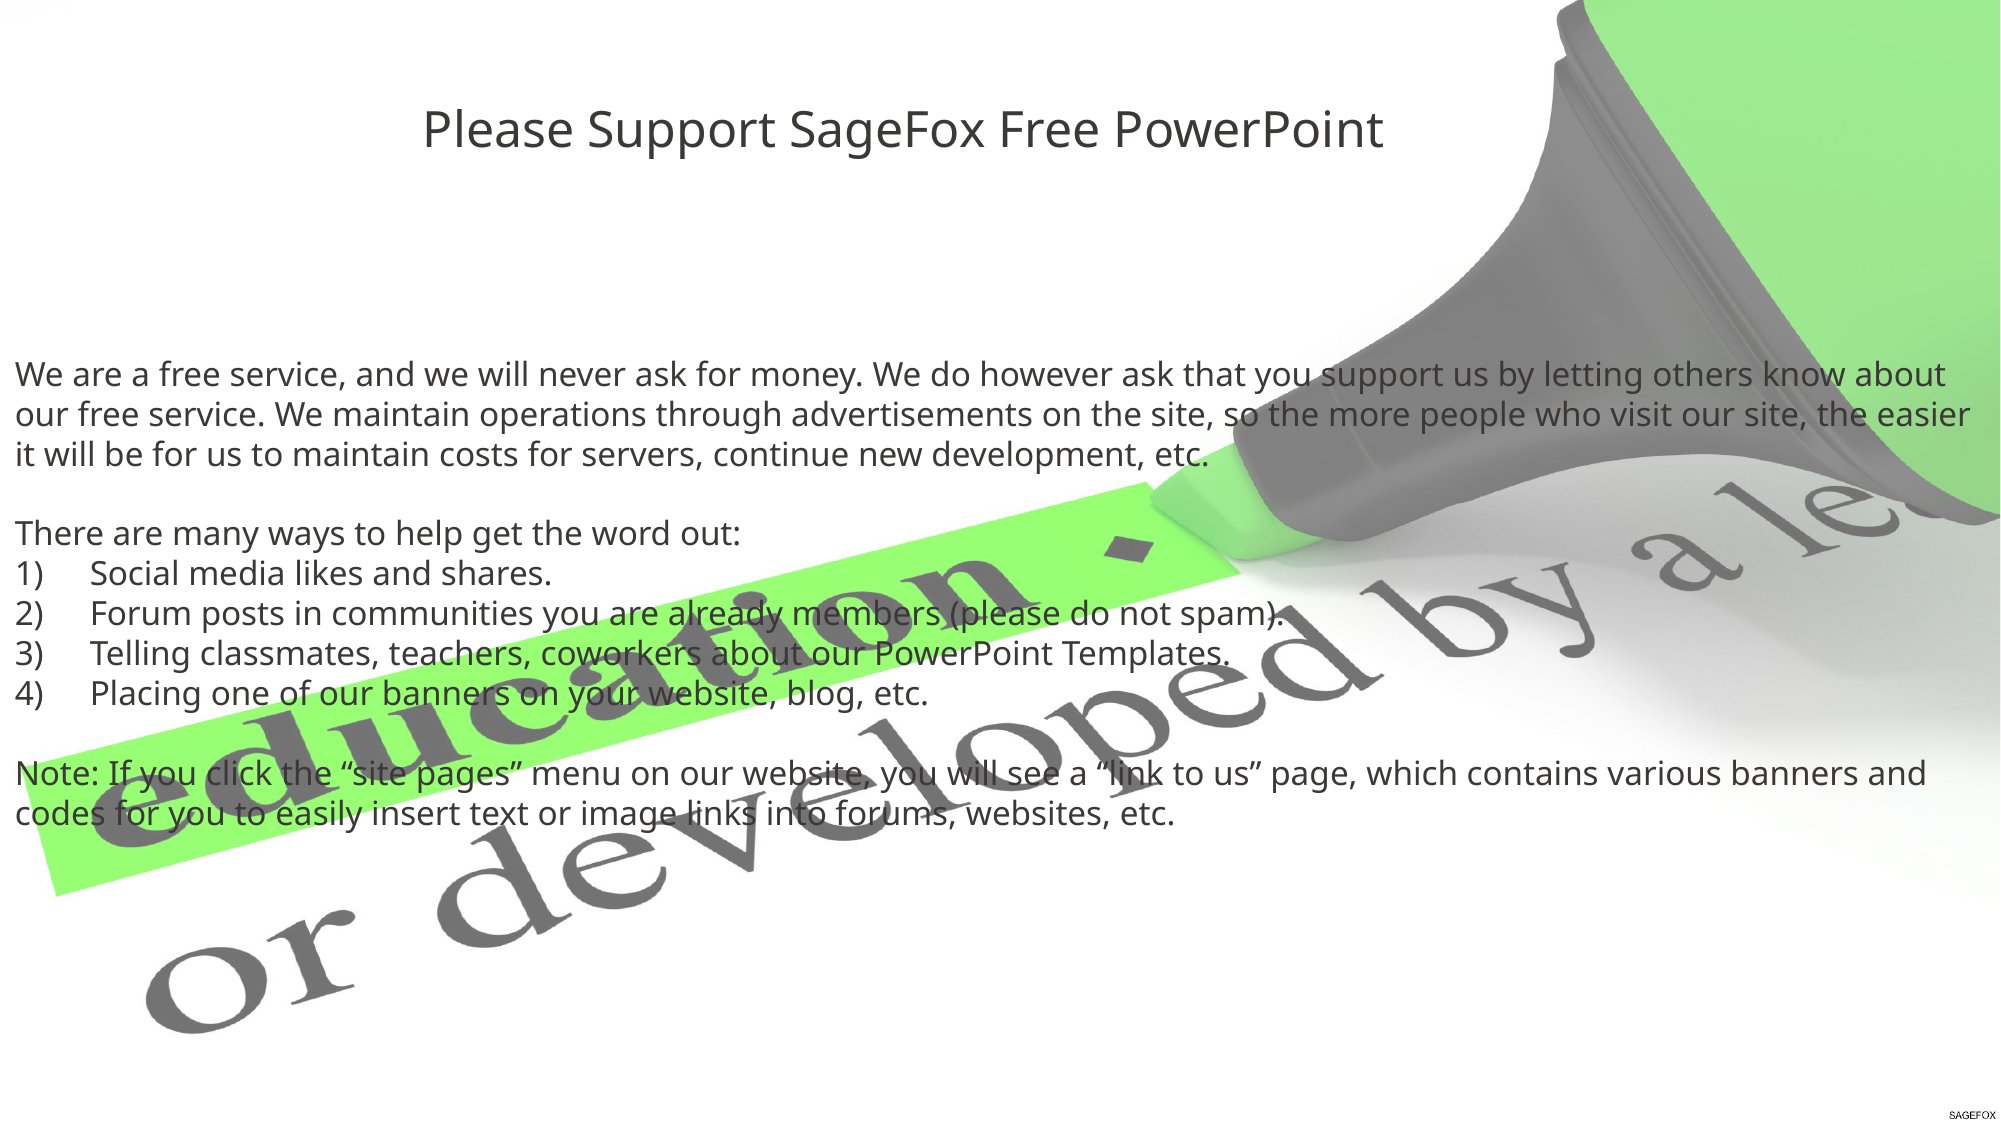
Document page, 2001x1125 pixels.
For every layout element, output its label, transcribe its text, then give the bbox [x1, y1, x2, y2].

text_box We are a free service, and we will never ask for money. We do however ask that you support us by letting others know about our free service. We maintain operations through advertisements on the site, so the more people who visit our site, the easier it will be for us to maintain costs for servers, continue new development, etc. There are many ways to help get the word out: Social media likes and shares. Forum posts in communities you are already members (please do not spam). Telling classmates, teachers, coworkers about our PowerPoint Templates. Placing one of our banners on your website, blog, etc. Note: If you click the “site pages” menu on our website, you will see a “link to us” page, which contains various banners and codes for you to easily insert text or image links into forums, websites, etc. [0, 0, 2000, 1125]
title Please Support SageFox Free PowerPoint [363, 72, 1444, 190]
